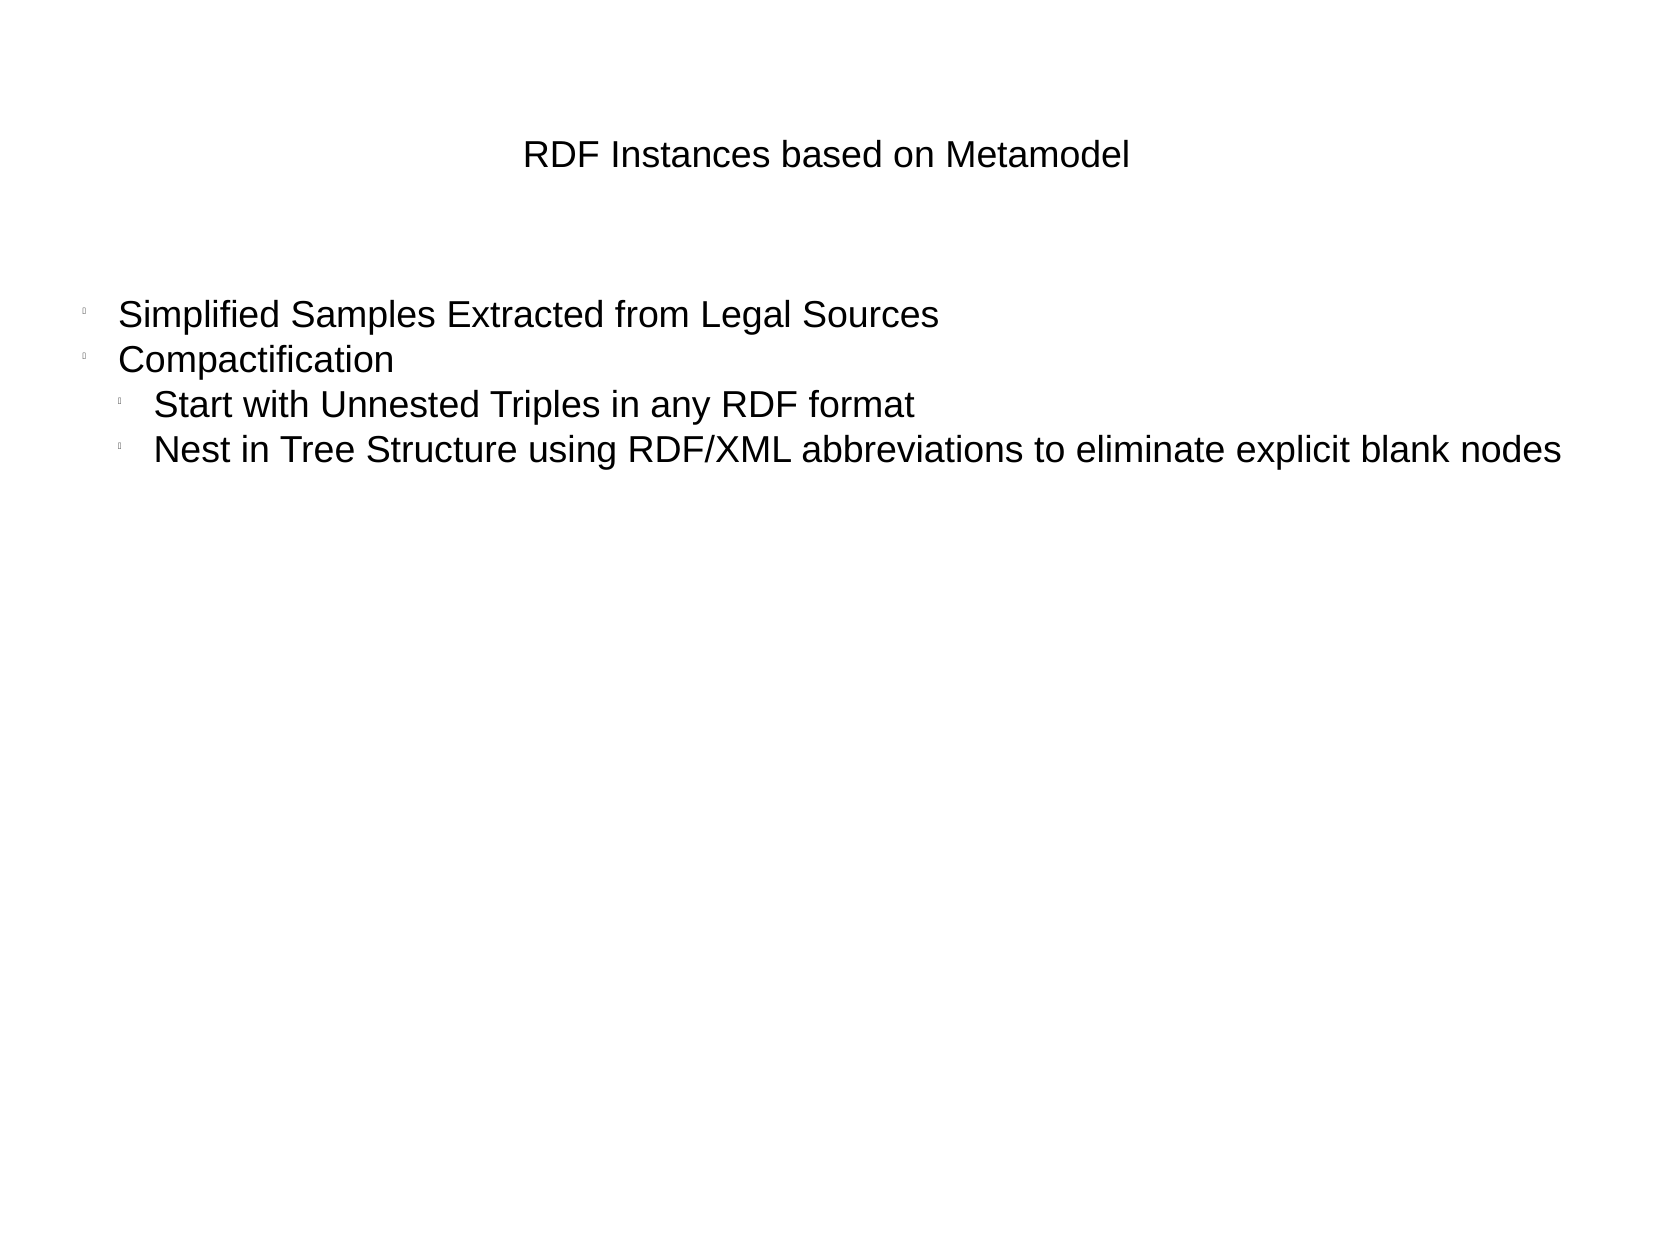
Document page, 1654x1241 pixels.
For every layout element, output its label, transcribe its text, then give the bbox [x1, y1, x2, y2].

text_box RDF Instances based on Metamodel [82, 49, 1571, 257]
text_box Simplified Samples Extracted from Legal Sources Compactification Start with Unnested Triples in any RDF format Nest in Tree Structure using RDF/XML abbreviations to eliminate explicit blank nodes [82, 290, 1571, 1010]
